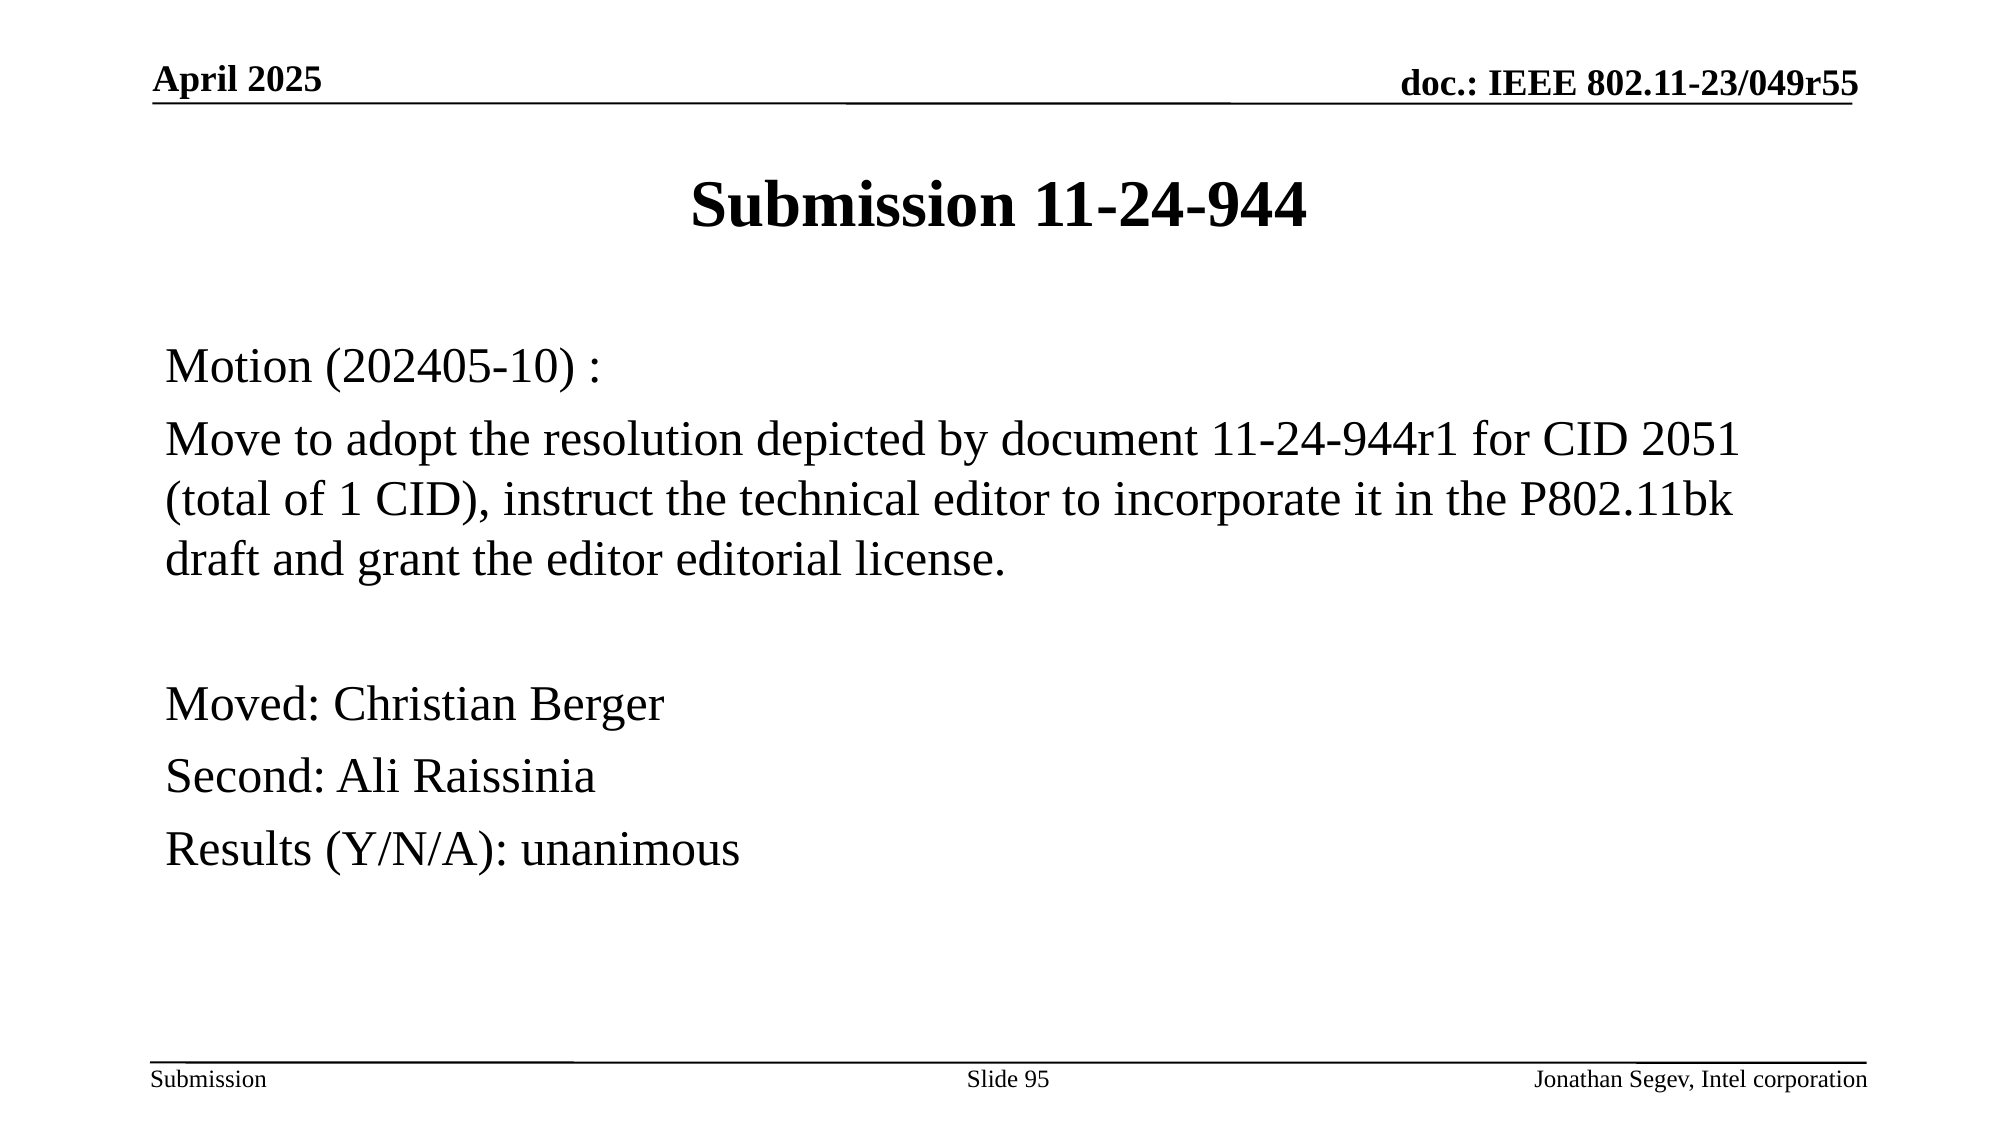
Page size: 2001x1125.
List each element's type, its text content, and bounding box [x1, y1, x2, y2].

list Motion (202405-10) : Move to adopt the resolution depicted by document 11-24-944r1 for CID 2051 (total of 1 CID), instruct the technical editor to incorporate it in the P802.11bk draft and grant the editor editorial license. Moved: Christian Berger Second: Ali Raissinia Results (Y/N/A): unanimous [149, 324, 1850, 1000]
slide_number Slide 95 [950, 1061, 1067, 1123]
footer Jonathan Segev, Intel corporation [1171, 1061, 1869, 1093]
title Submission 11-24-944 [149, 112, 1850, 288]
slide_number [152, 54, 563, 100]
